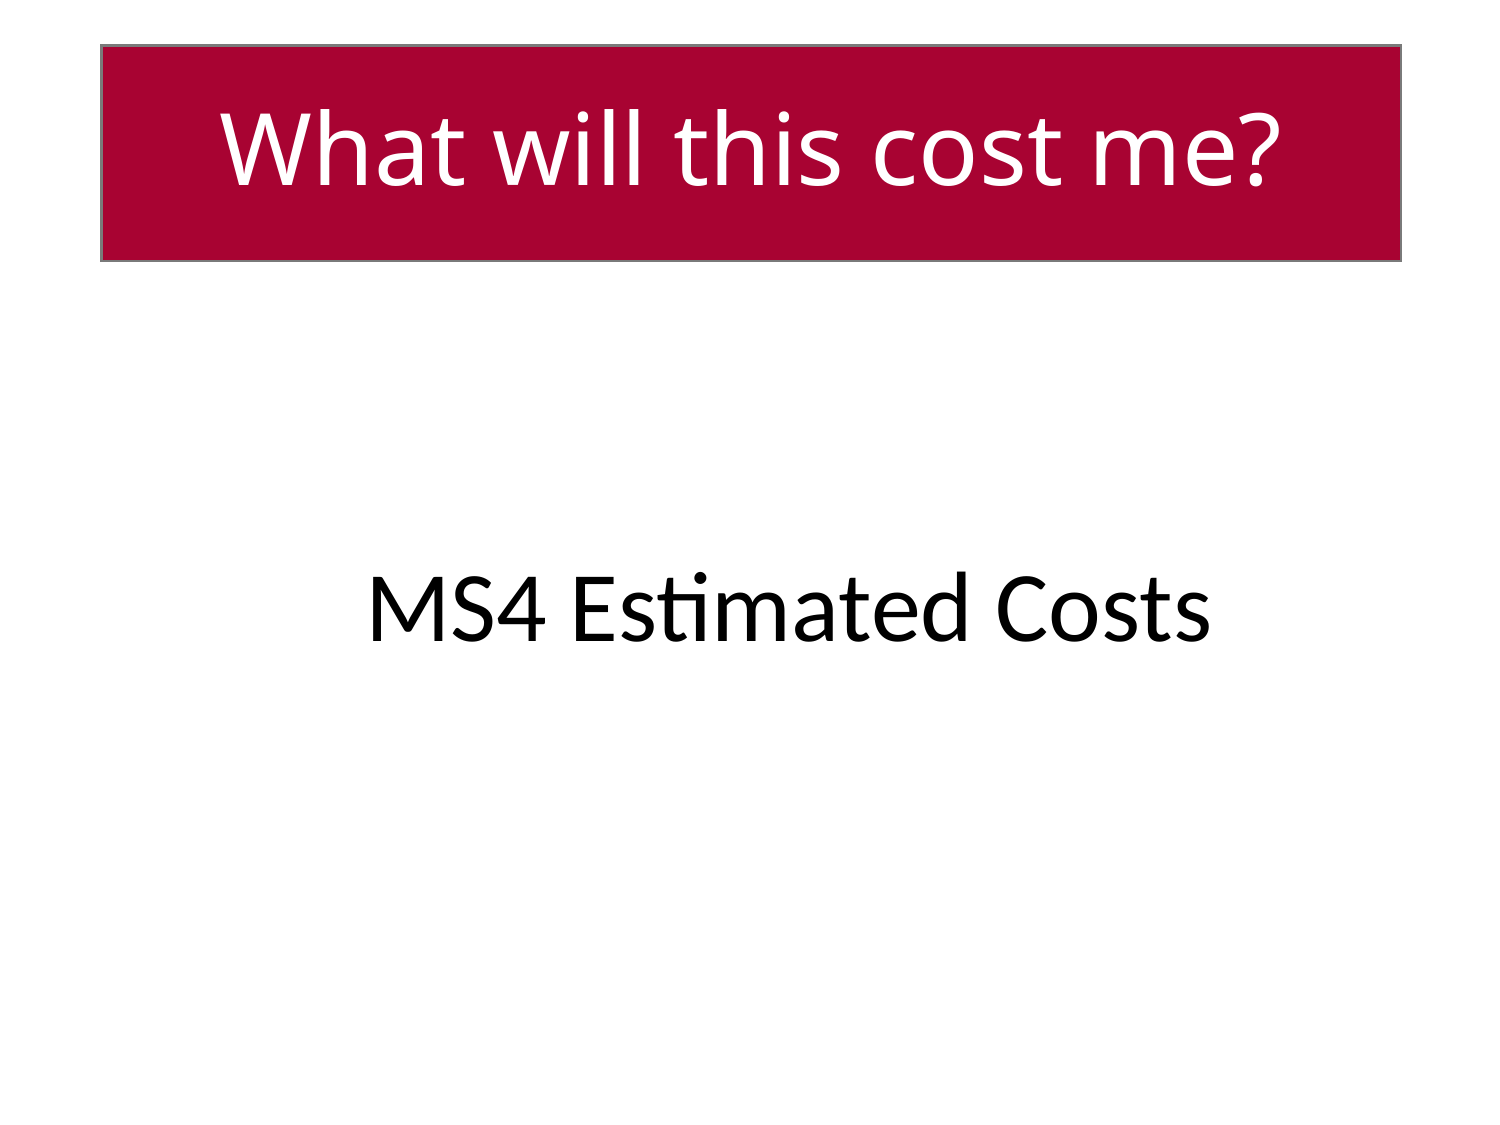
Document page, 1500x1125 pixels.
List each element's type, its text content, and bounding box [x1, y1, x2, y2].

title What will this cost me? [100, 44, 1402, 262]
list MS4 Estimated Costs [122, 289, 1456, 1103]
